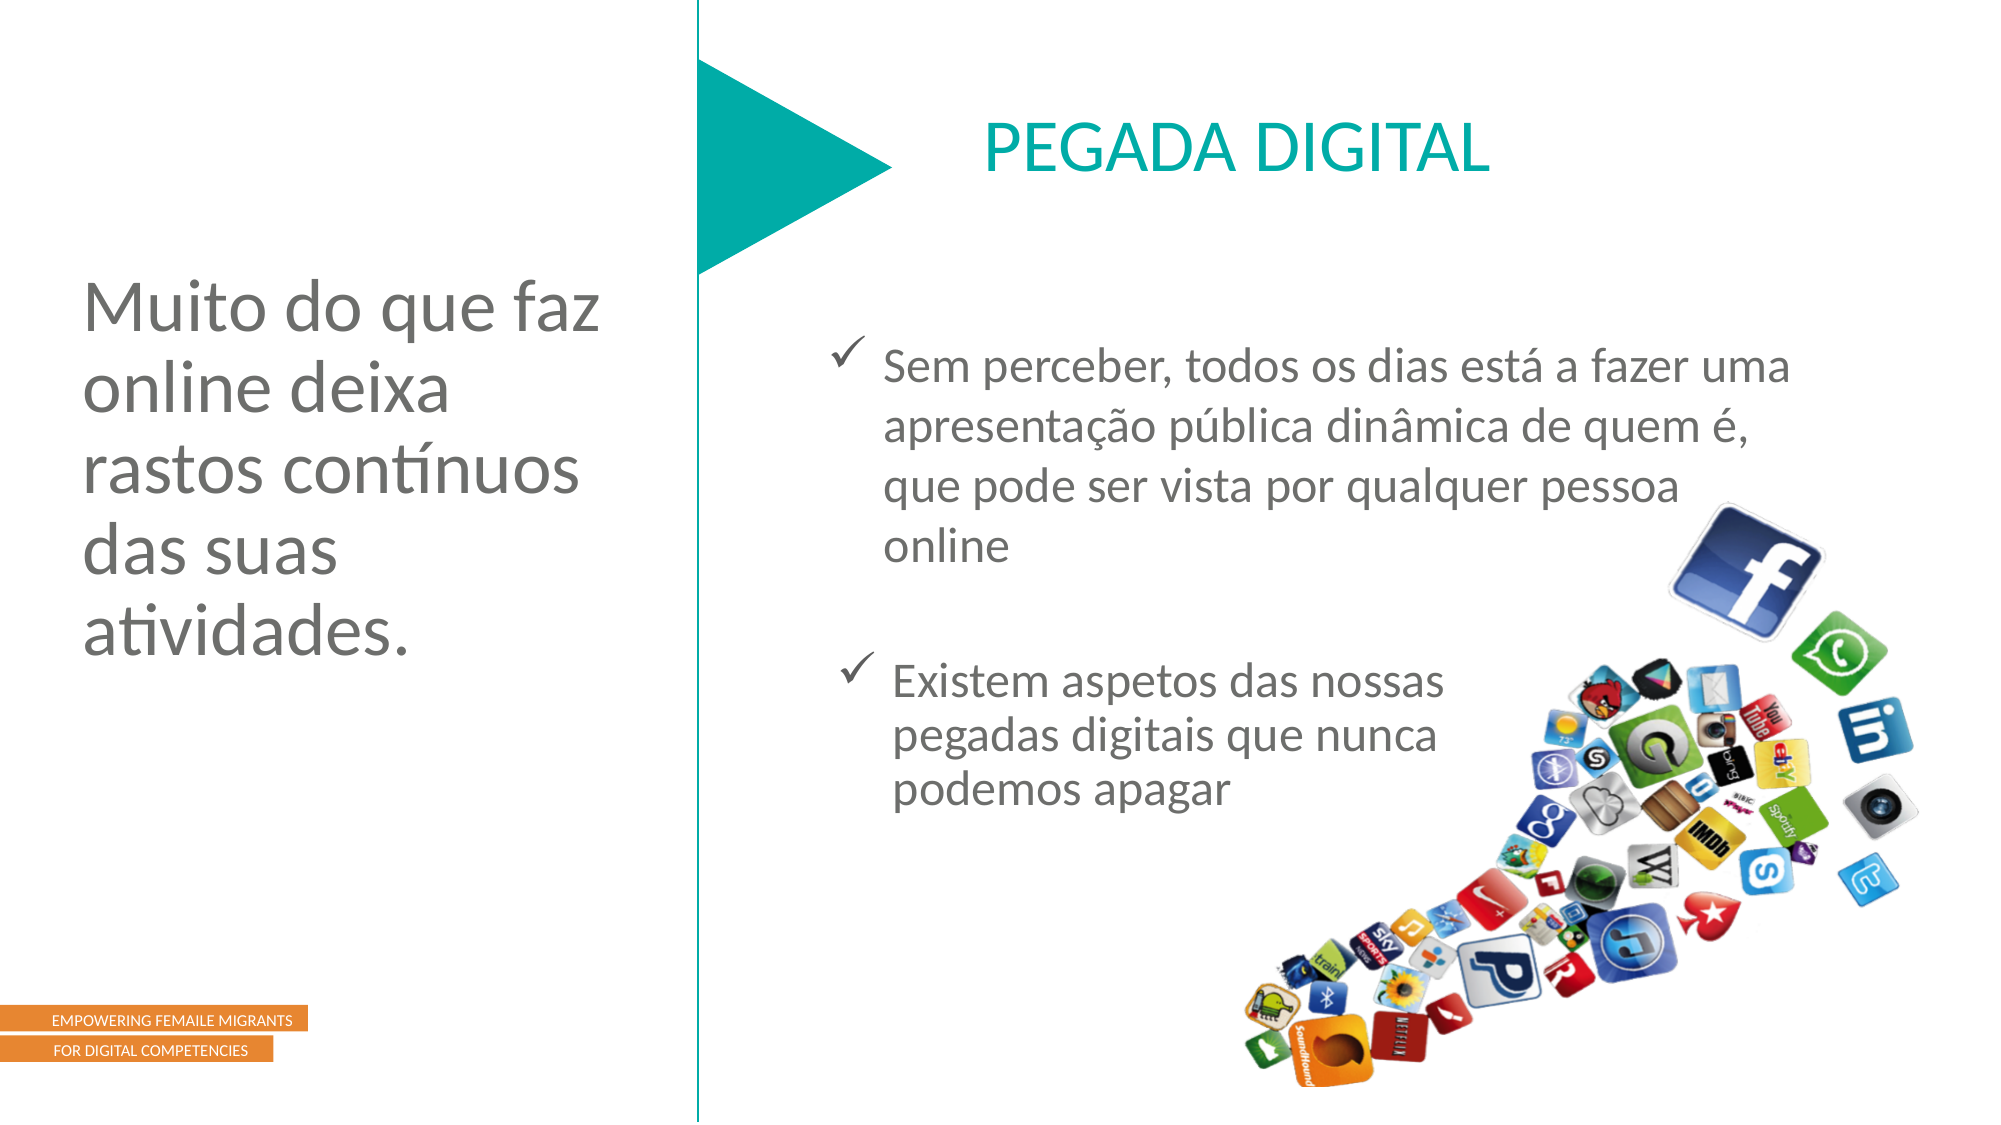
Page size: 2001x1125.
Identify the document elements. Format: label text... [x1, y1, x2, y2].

list Muito do que faz online deixa rastos contínuos das suas atividades. [67, 259, 635, 823]
text_box Sem perceber, todos os dias está a fazer uma apresentação pública dinâmica de quem é, que pode ser vista por qualquer pessoa online [812, 325, 1813, 581]
list PEGADA DIGITAL [968, 98, 1885, 240]
picture [1108, 501, 1956, 1087]
list Existem aspetos das nossas pegadas digitais que nunca podemos apagar [821, 646, 1108, 823]
